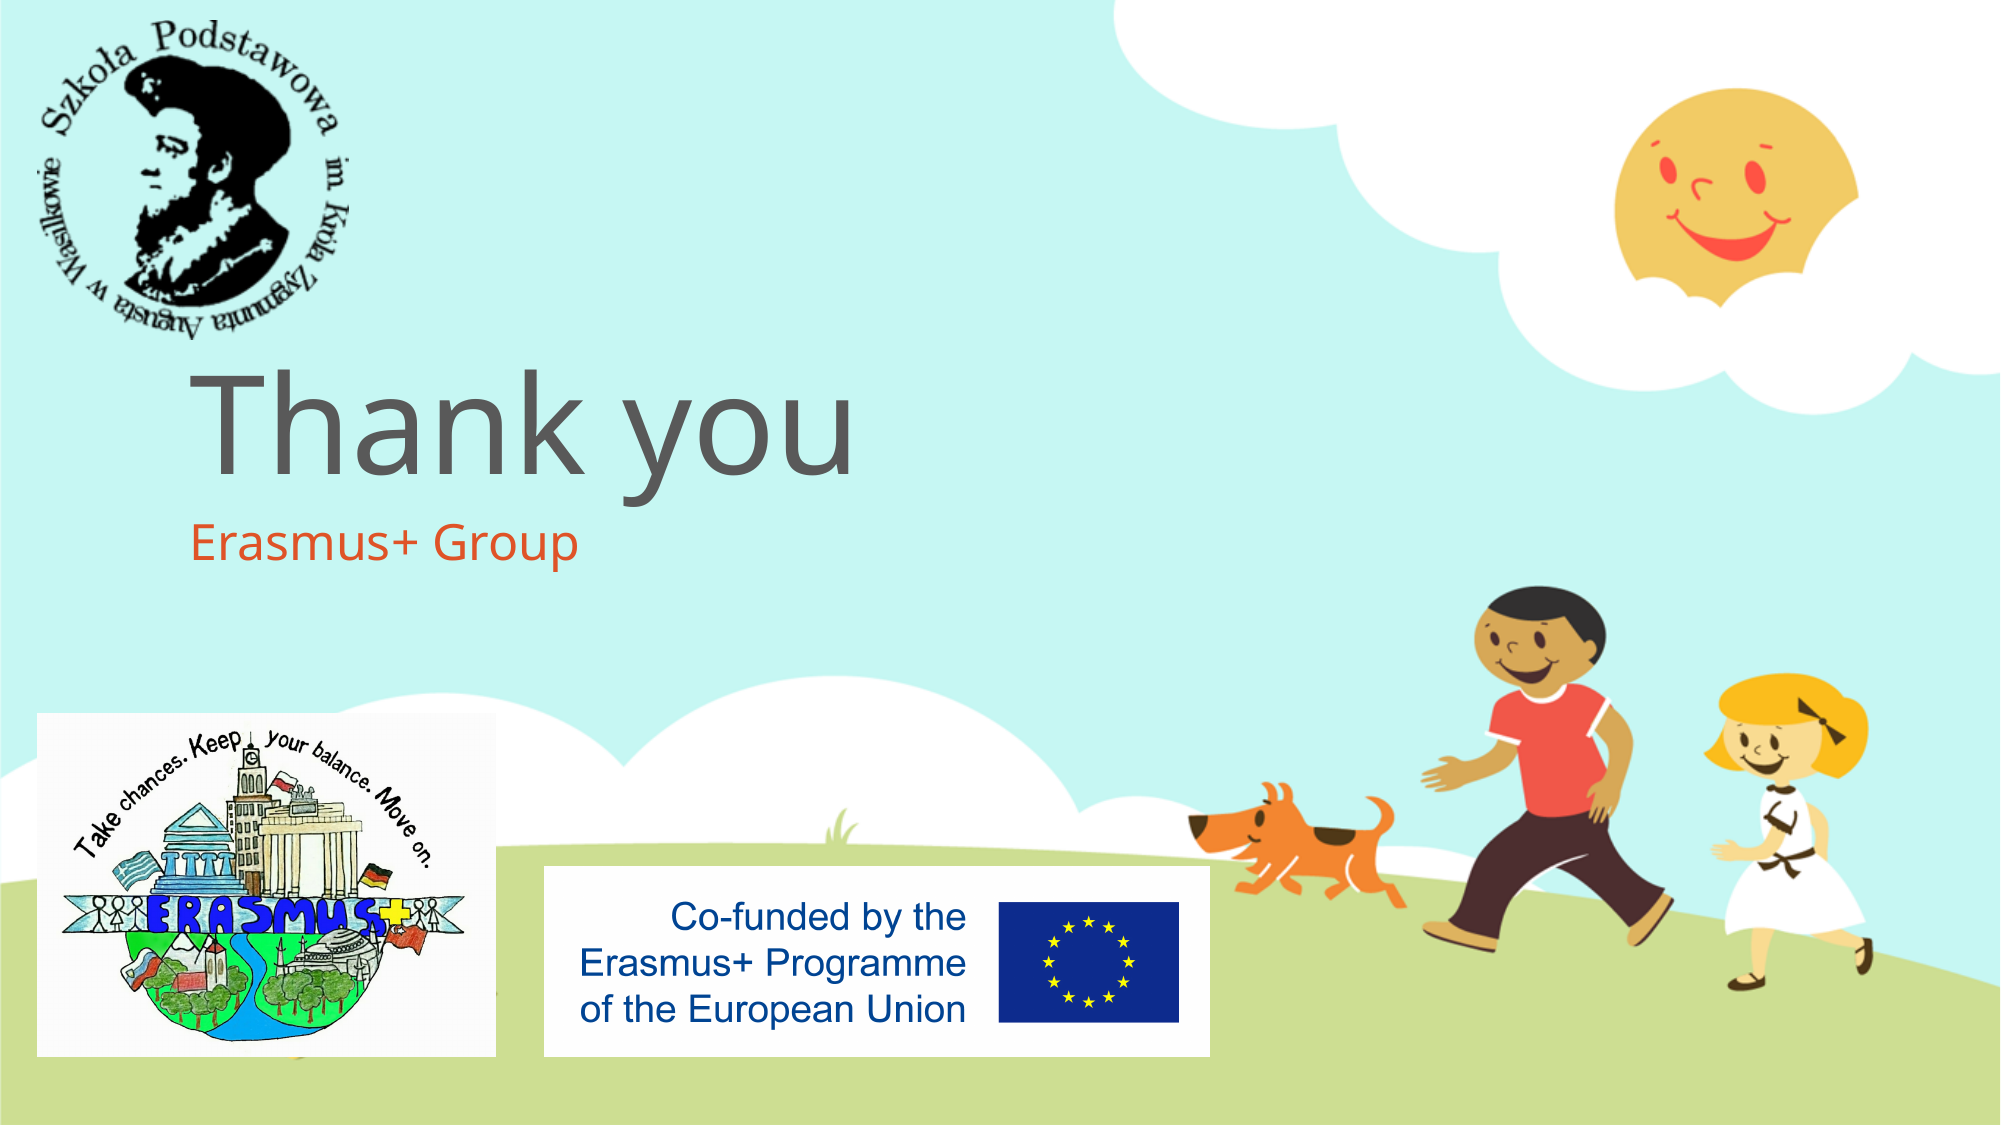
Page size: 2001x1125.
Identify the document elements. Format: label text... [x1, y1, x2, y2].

picture [0, 0, 2001, 1125]
subtitle Erasmus+ Group [174, 510, 1338, 648]
title Thank you [174, 50, 1338, 509]
